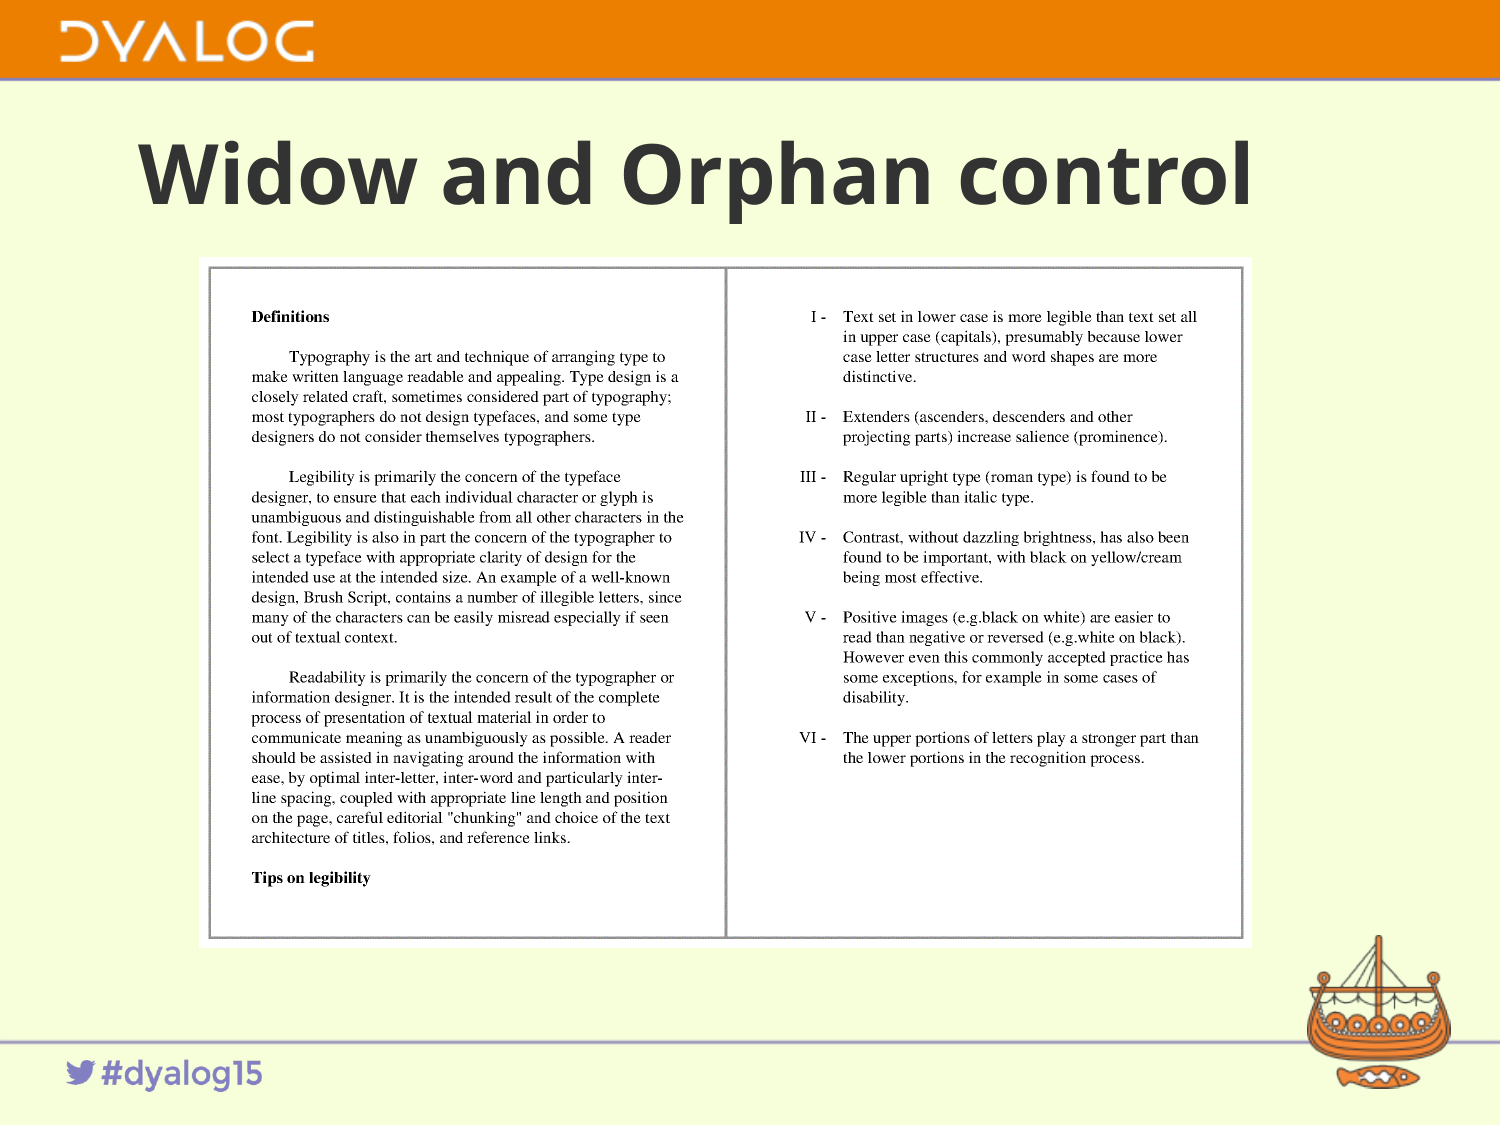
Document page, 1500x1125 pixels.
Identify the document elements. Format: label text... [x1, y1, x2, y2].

title Widow and Orphan control [123, 113, 1376, 254]
picture [0, 0, 1500, 1125]
